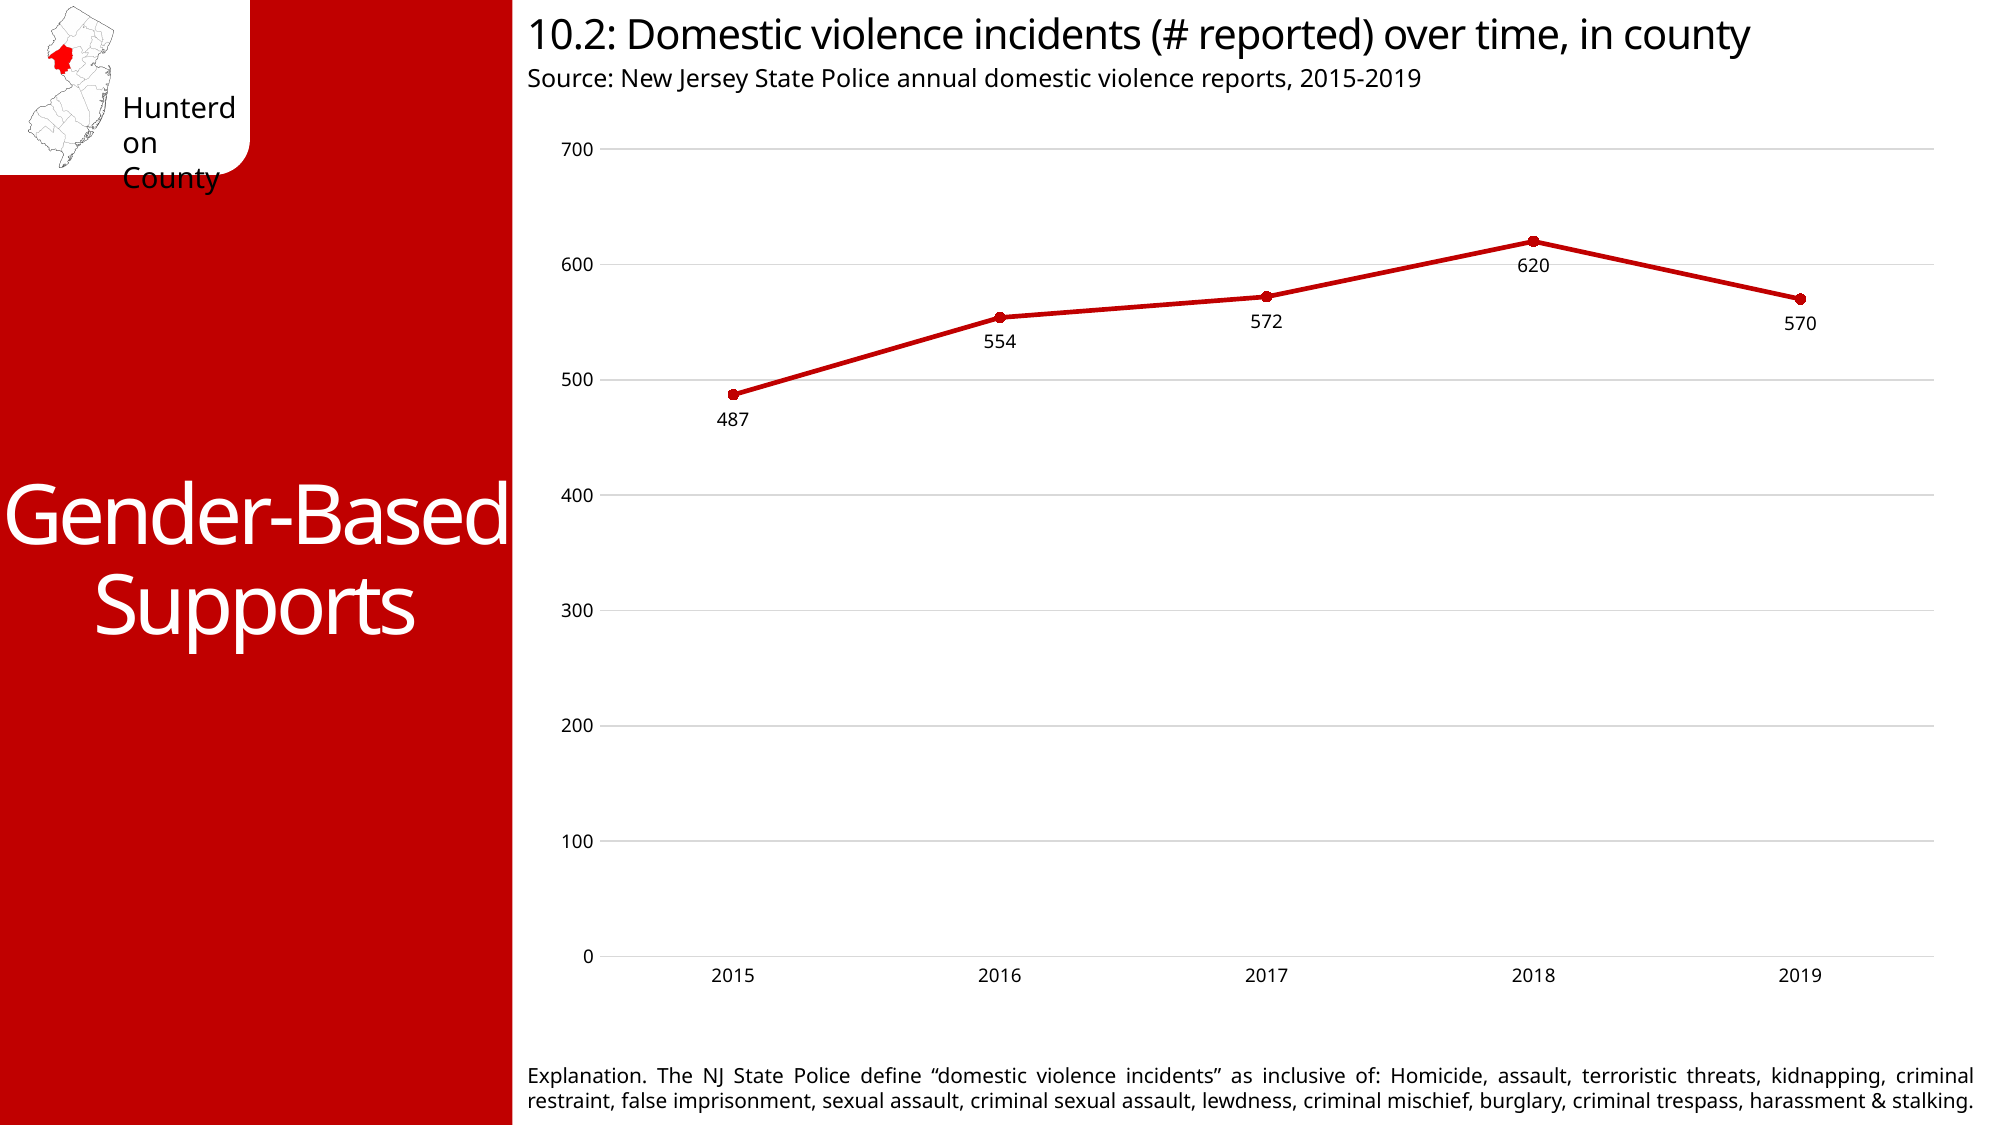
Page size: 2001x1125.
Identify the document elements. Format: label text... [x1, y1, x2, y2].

text_box Source: New Jersey State Police annual domestic violence reports, 2015-2019 [512, 55, 1891, 101]
text_box Gender-Based Supports [0, 112, 550, 1013]
text_box 10.2: Domestic violence incidents (# reported) over time, in county [512, 0, 1992, 65]
chart [532, 117, 1963, 1008]
text_box Explanation. The NJ State Police define “domestic violence incidents” as inclusive of: Homicide, assault, terroristic threats, kidnapping, criminal restraint, false imprisonment, sexual assault, criminal sexual assault, lewdness, criminal mischief, burglary, criminal trespass, harassment & stalking. [512, 1049, 1990, 1125]
picture [28, 6, 114, 112]
